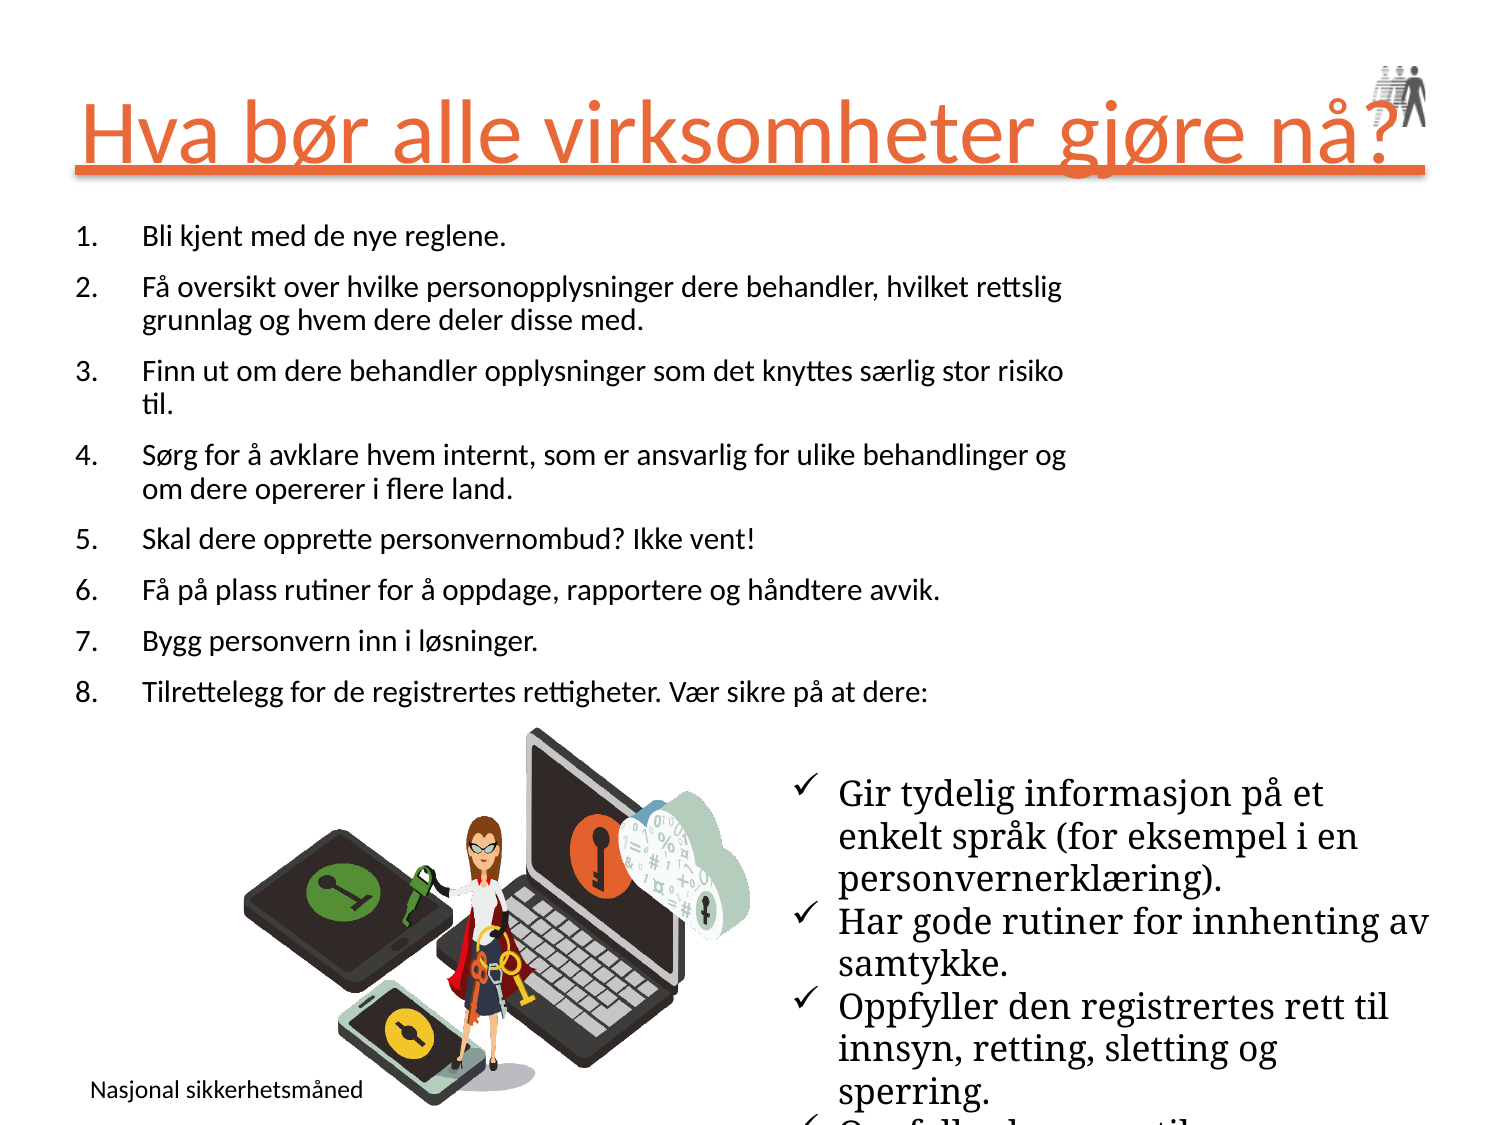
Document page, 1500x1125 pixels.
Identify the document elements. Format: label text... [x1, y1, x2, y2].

text_box Bli kjent med de nye reglene. Få oversikt over hvilke personopplysninger dere behandler, hvilket rettslig grunnlag og hvem dere deler disse med. Finn ut om dere behandler opplysninger som det knyttes særlig stor risiko til. Sørg for å avklare hvem internt, som er ansvarlig for ulike behandlinger og om dere opererer i flere land. Skal dere opprette personvernombud? Ikke vent! Få på plass rutiner for å oppdage, rapportere og håndtere avvik. Bygg personvern inn i løsninger. Tilrettelegg for de registrertes rettigheter. Vær sikre på at dere: [74, 212, 1098, 721]
picture [242, 726, 751, 1106]
text_box Gir tydelig informasjon på et enkelt språk (for eksempel i en personvernerklæring). Har gode rutiner for innhenting av samtykke. Oppfyller den registrertes rett til innsyn, retting, sletting og sperring. Oppfyller kravene til dataportabilitet, reservasjon mot profilering og automatiske beslutninger. [776, 763, 1446, 1125]
title Hva bør alle virksomheter gjøre nå? [75, 49, 1425, 205]
list Nasjonal sikkerhetsmåned [75, 1069, 241, 1112]
